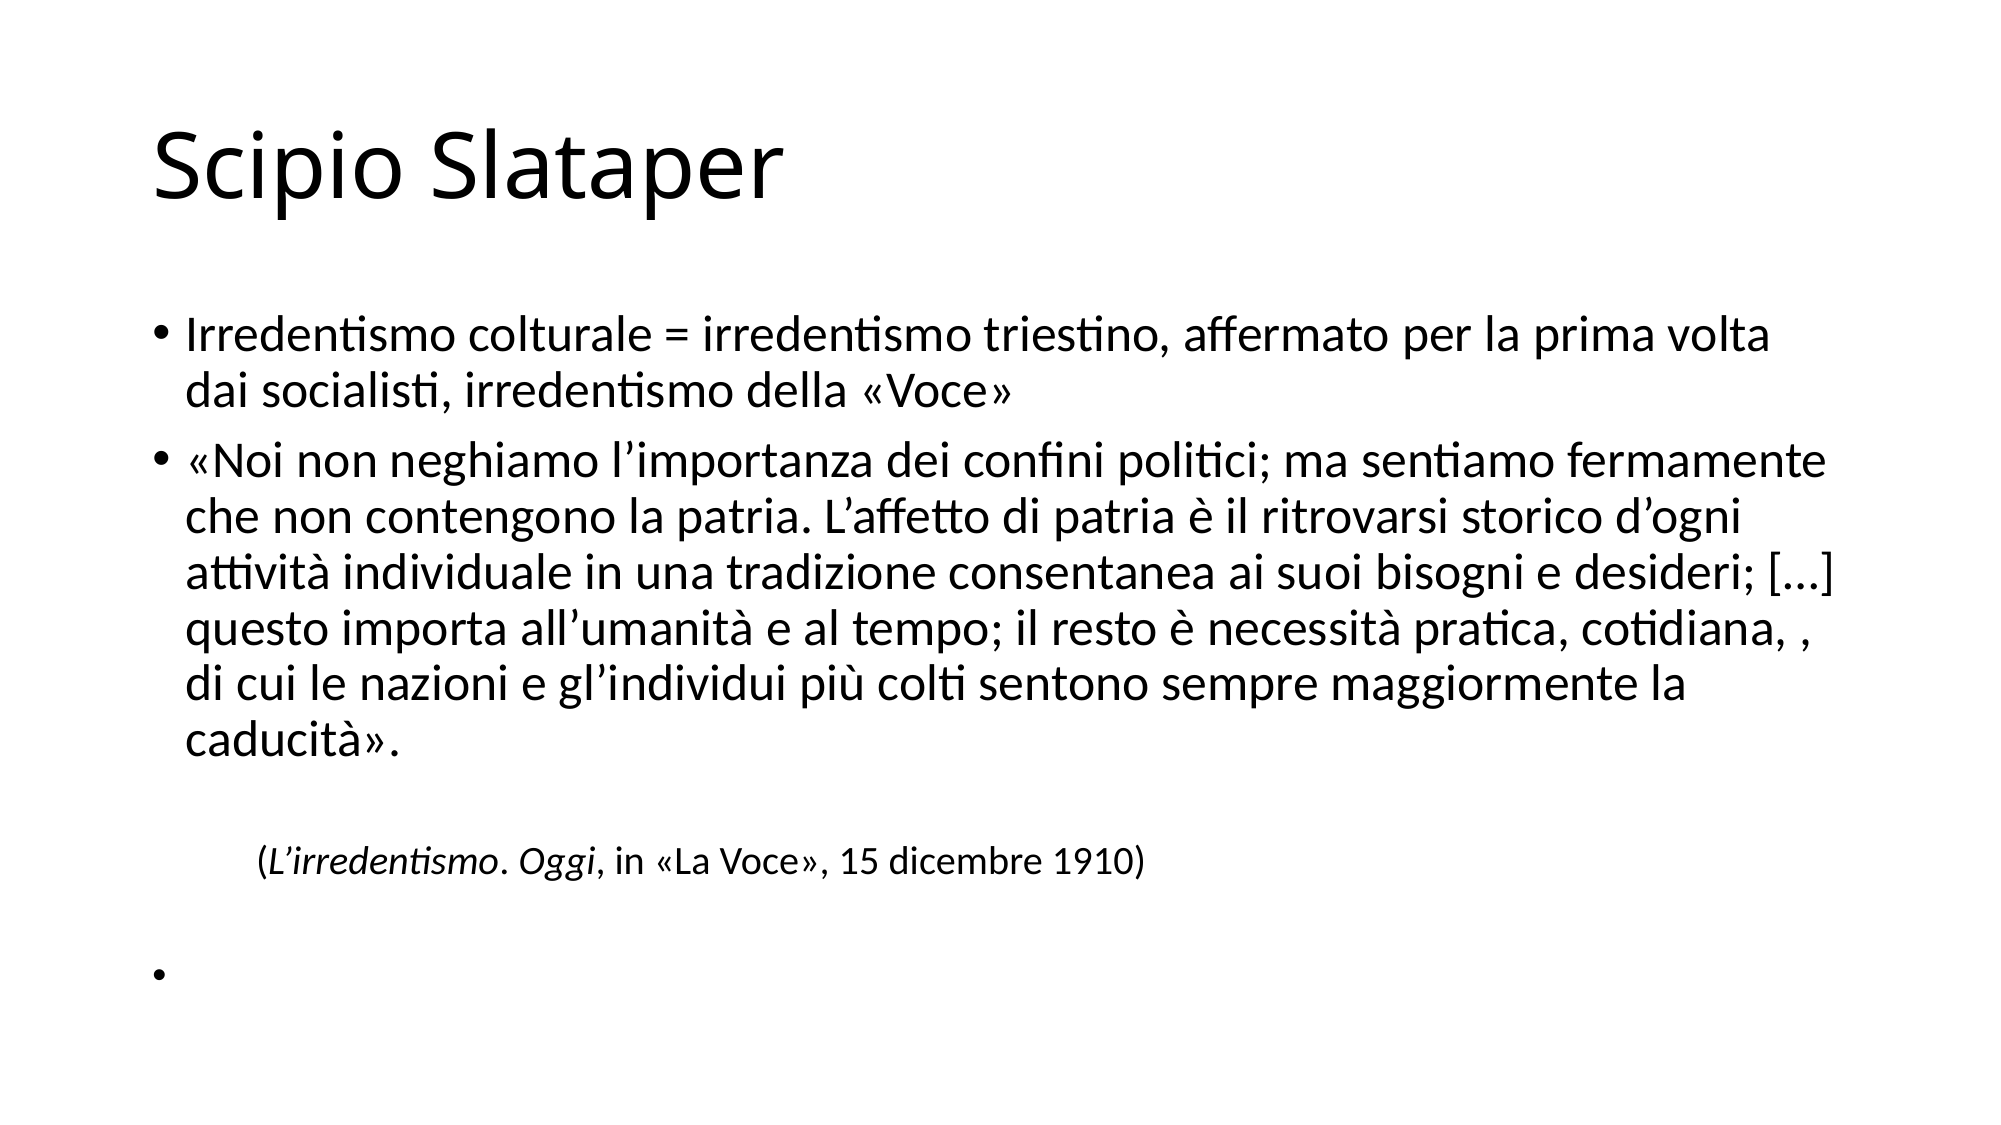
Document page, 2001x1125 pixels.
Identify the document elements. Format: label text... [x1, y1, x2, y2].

list Irredentismo colturale = irredentismo triestino, affermato per la prima volta dai socialisti, irredentismo della «Voce» «Noi non neghiamo l’importanza dei confini politici; ma sentiamo fermamente che non contengono la patria. L’affetto di patria è il ritrovarsi storico d’ogni attività individuale in una tradizione consentanea ai suoi bisogni e desideri; […] questo importa all’umanità e al tempo; il resto è necessità pratica, cotidiana, , di cui le nazioni e gl’individui più colti sentono sempre maggiormente la caducità». (L’irredentismo. Oggi, in «La Voce», 15 dicembre 1910) [137, 299, 1863, 1014]
title Scipio Slataper [137, 59, 1863, 278]
